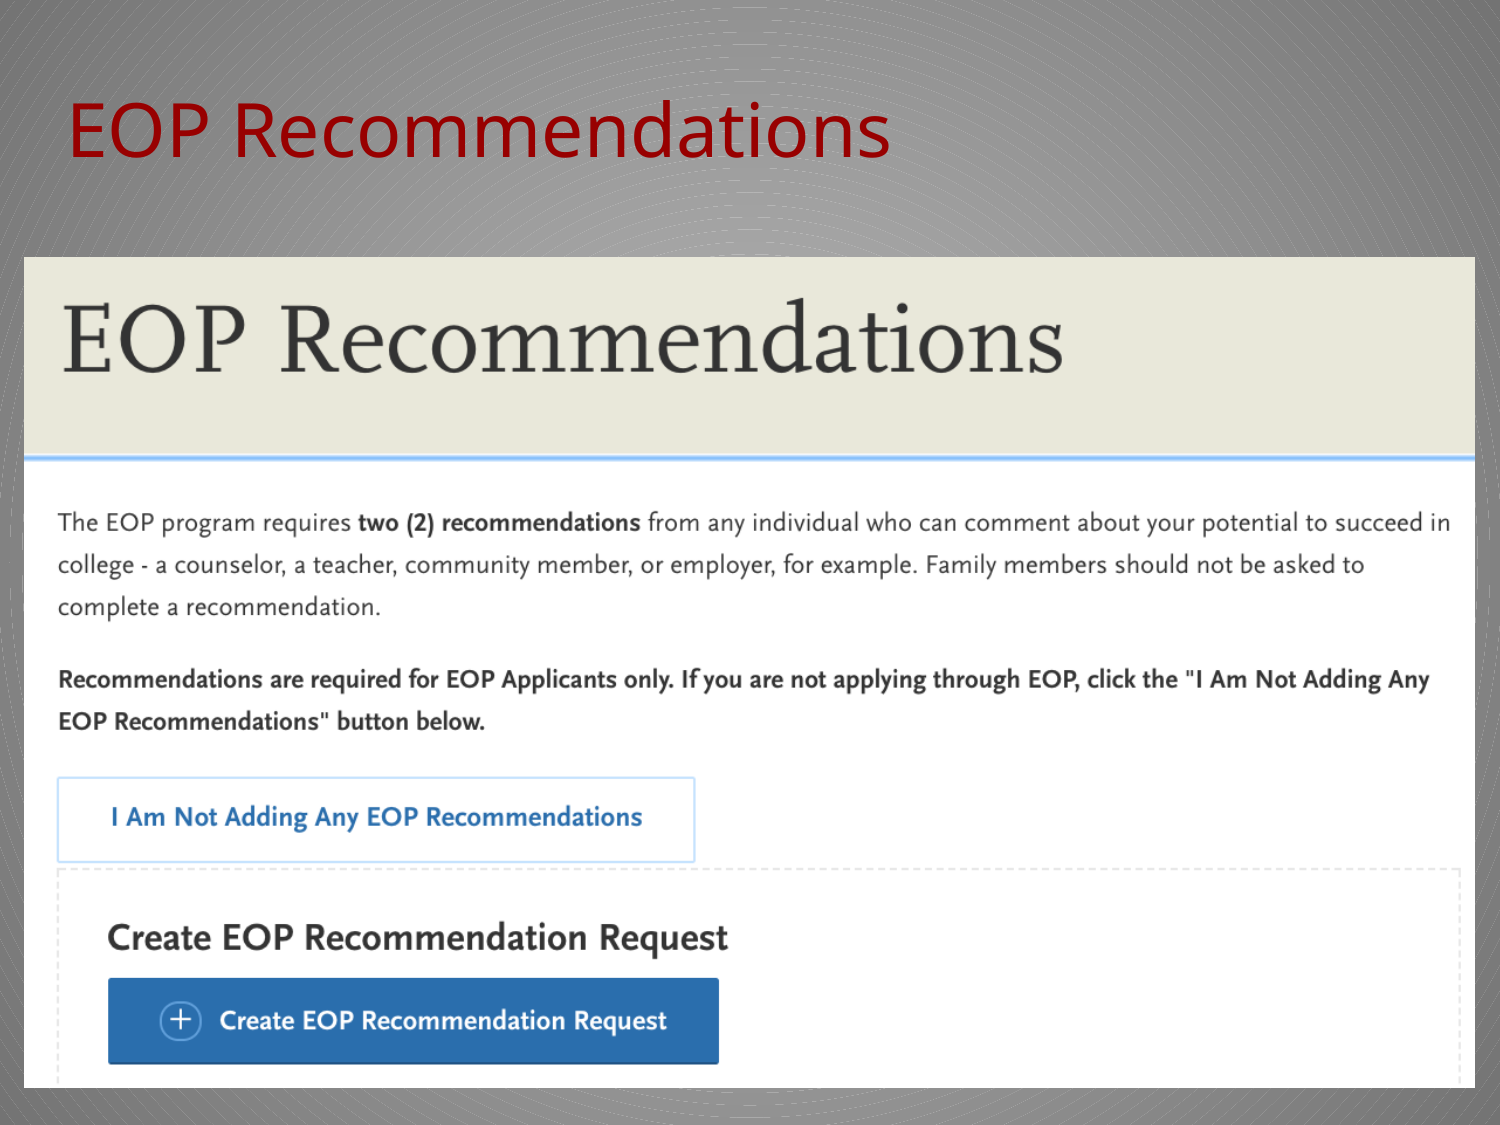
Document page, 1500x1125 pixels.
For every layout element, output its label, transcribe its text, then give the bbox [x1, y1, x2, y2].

picture [24, 257, 1476, 1089]
title EOP Recommendations [51, 67, 1449, 193]
